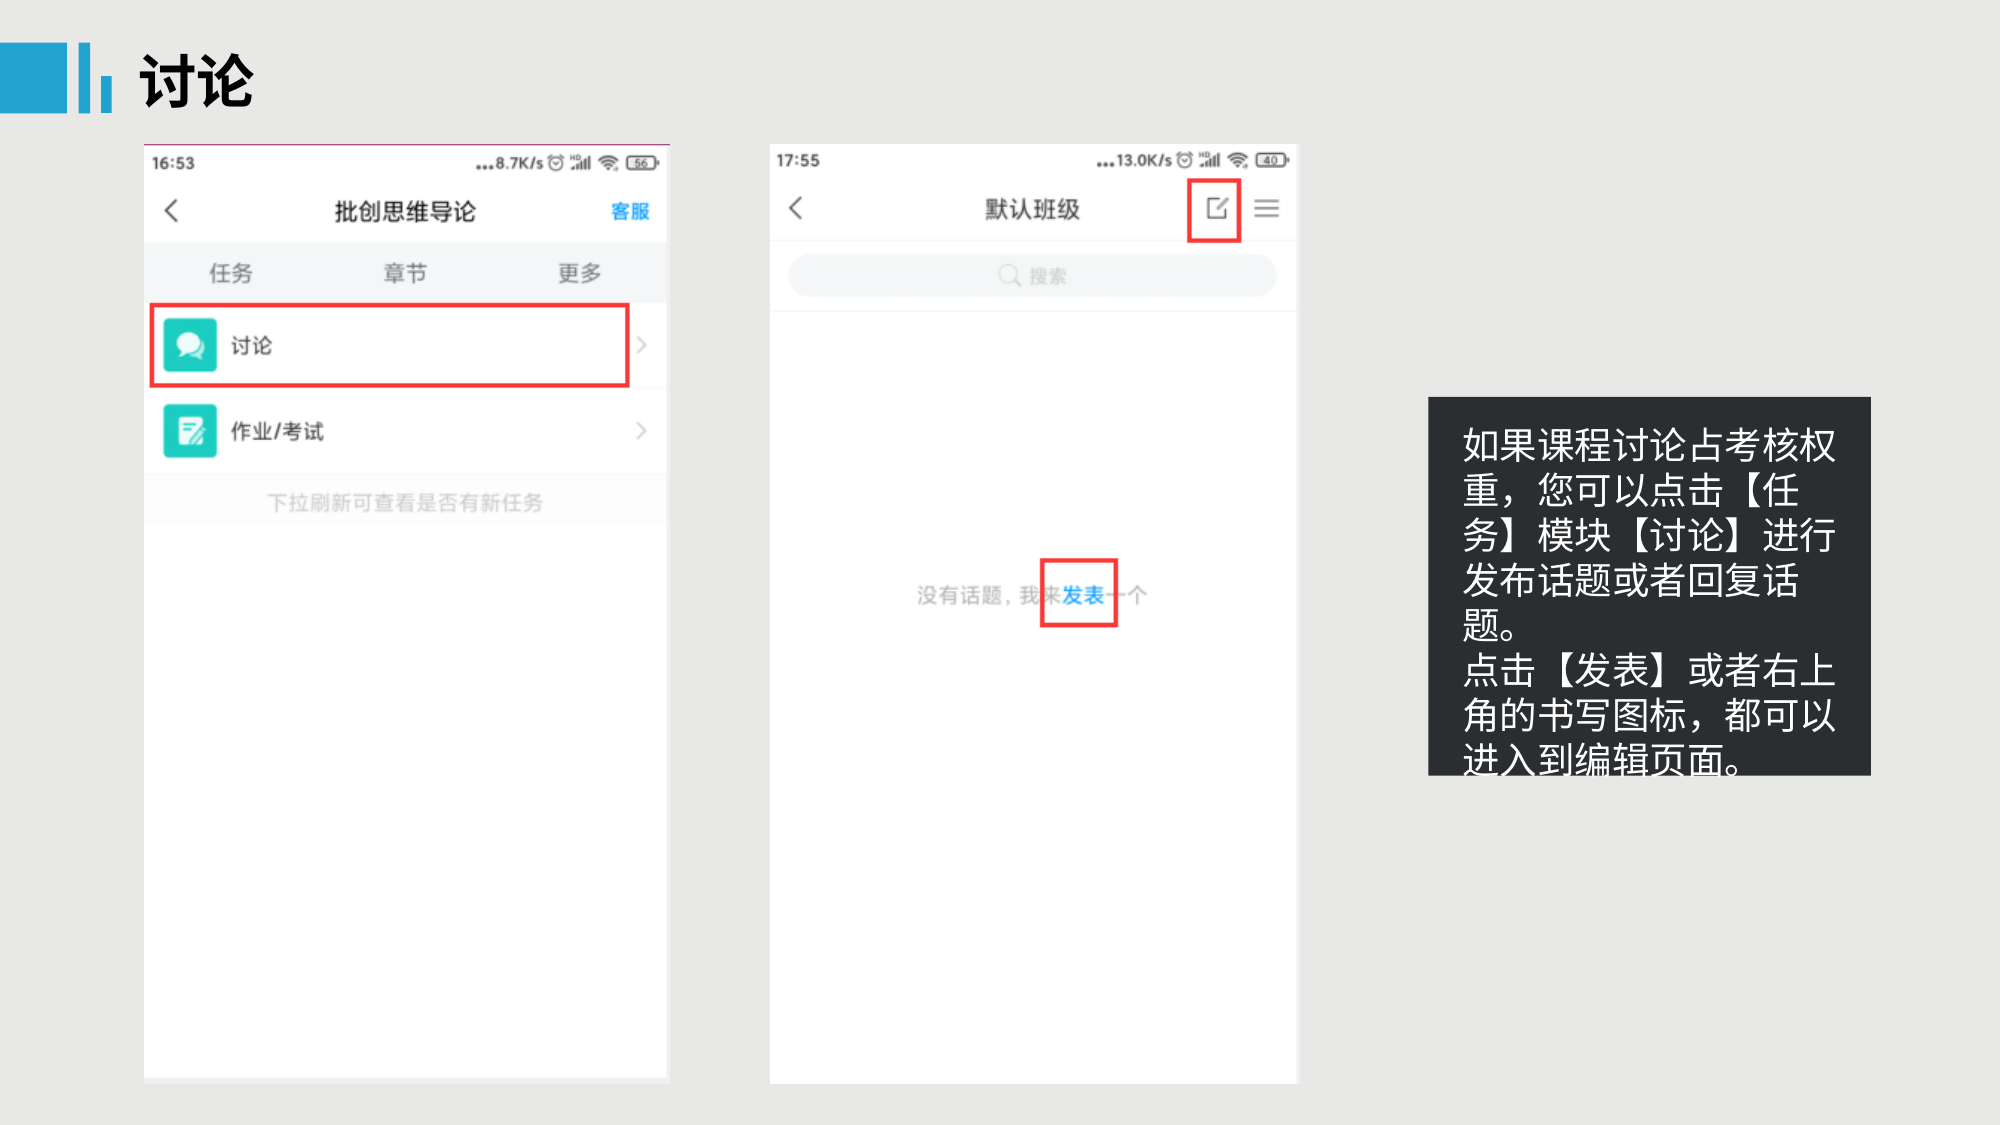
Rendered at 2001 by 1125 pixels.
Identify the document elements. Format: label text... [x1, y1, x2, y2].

text_box 讨论 [123, 38, 473, 124]
text_box [99, 74, 114, 115]
picture [144, 144, 671, 1084]
text_box [0, 41, 69, 116]
text_box [77, 41, 92, 116]
picture [770, 144, 1300, 1084]
text_box 如果课程讨论占考核权重，您可以点击【任务】模块【讨论】进行发布话题或者回复话题。 点击【发表】或者右上角的书写图标，都可以进入到编辑页面。 [1447, 414, 1871, 790]
text_box [1426, 395, 1873, 778]
